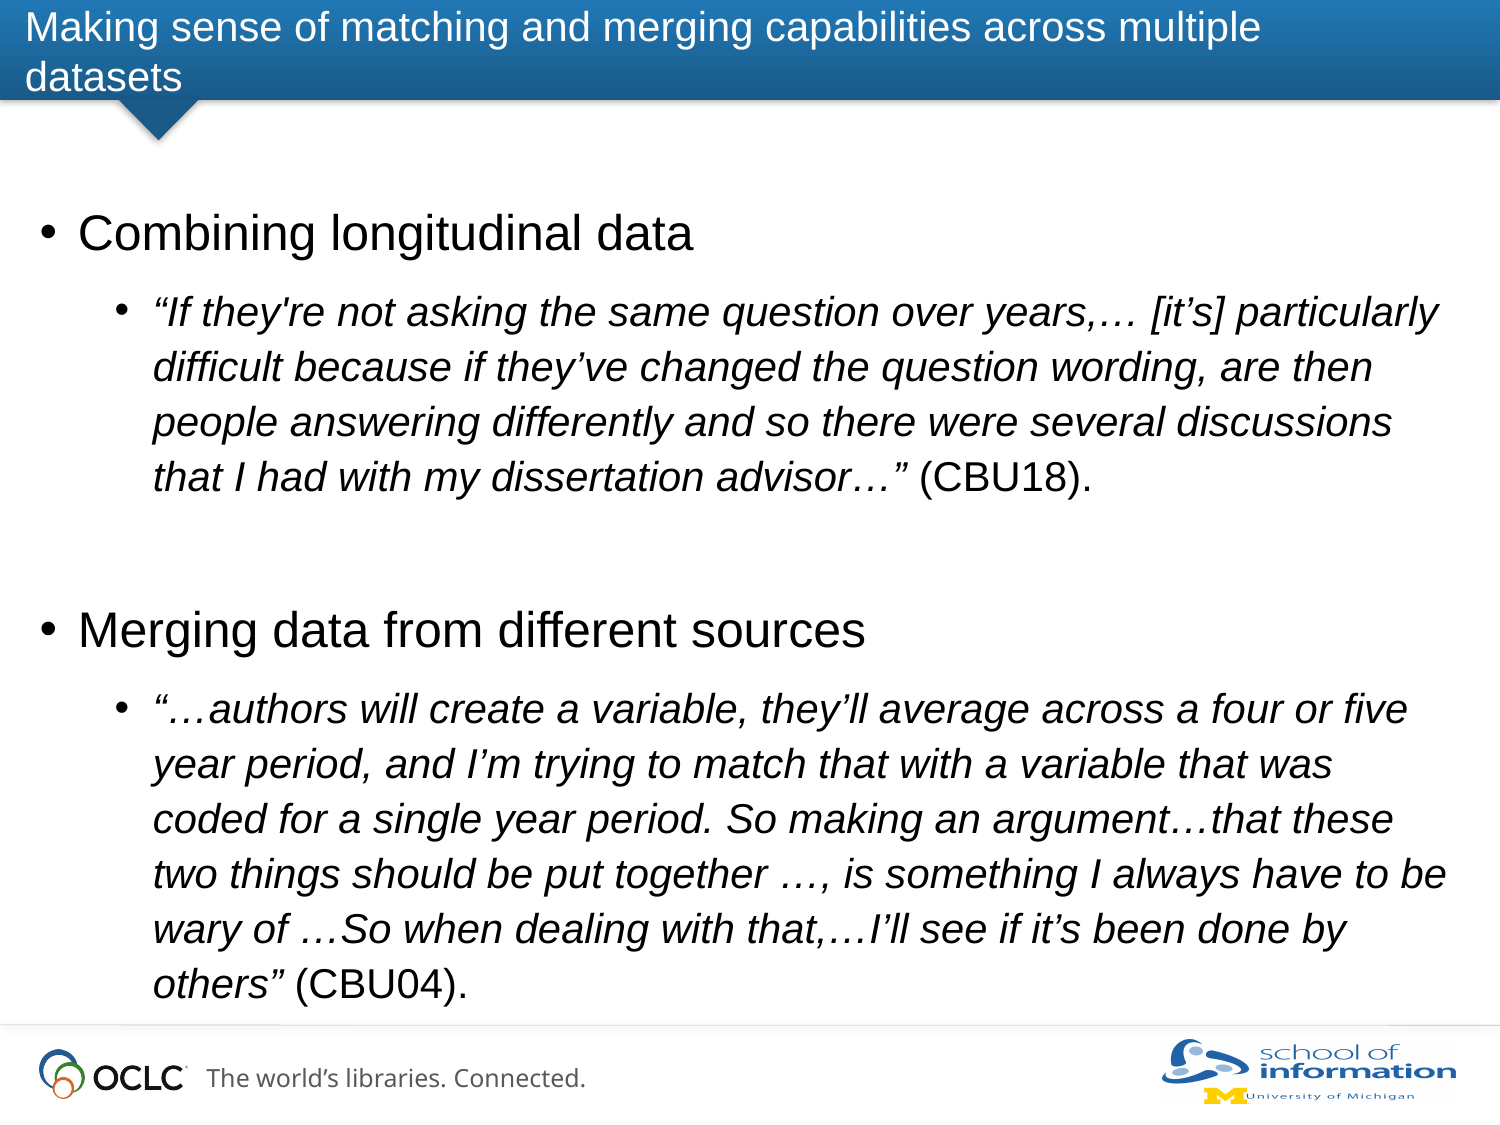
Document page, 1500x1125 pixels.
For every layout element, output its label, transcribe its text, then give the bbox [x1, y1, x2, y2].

text_box Combining longitudinal data “If they're not asking the same question over years,… [it’s] particularly difficult because if they’ve changed the question wording, are then people answering differently and so there were several discussions that I had with my dissertation advisor…” (CBU18). Merging data from different sources “…authors will create a variable, they’ll average across a four or five year period, and I’m trying to match that with a variable that was coded for a single year period. So making an argument…that these two things should be put together …, is something I always have to be wary of …So when dealing with that,…I’ll see if it’s been done by others” (CBU04). [24, 187, 1463, 1025]
picture [1162, 1039, 1456, 1104]
picture [39, 1049, 188, 1099]
title Making sense of matching and merging capabilities across multiple datasets [24, 0, 1425, 100]
